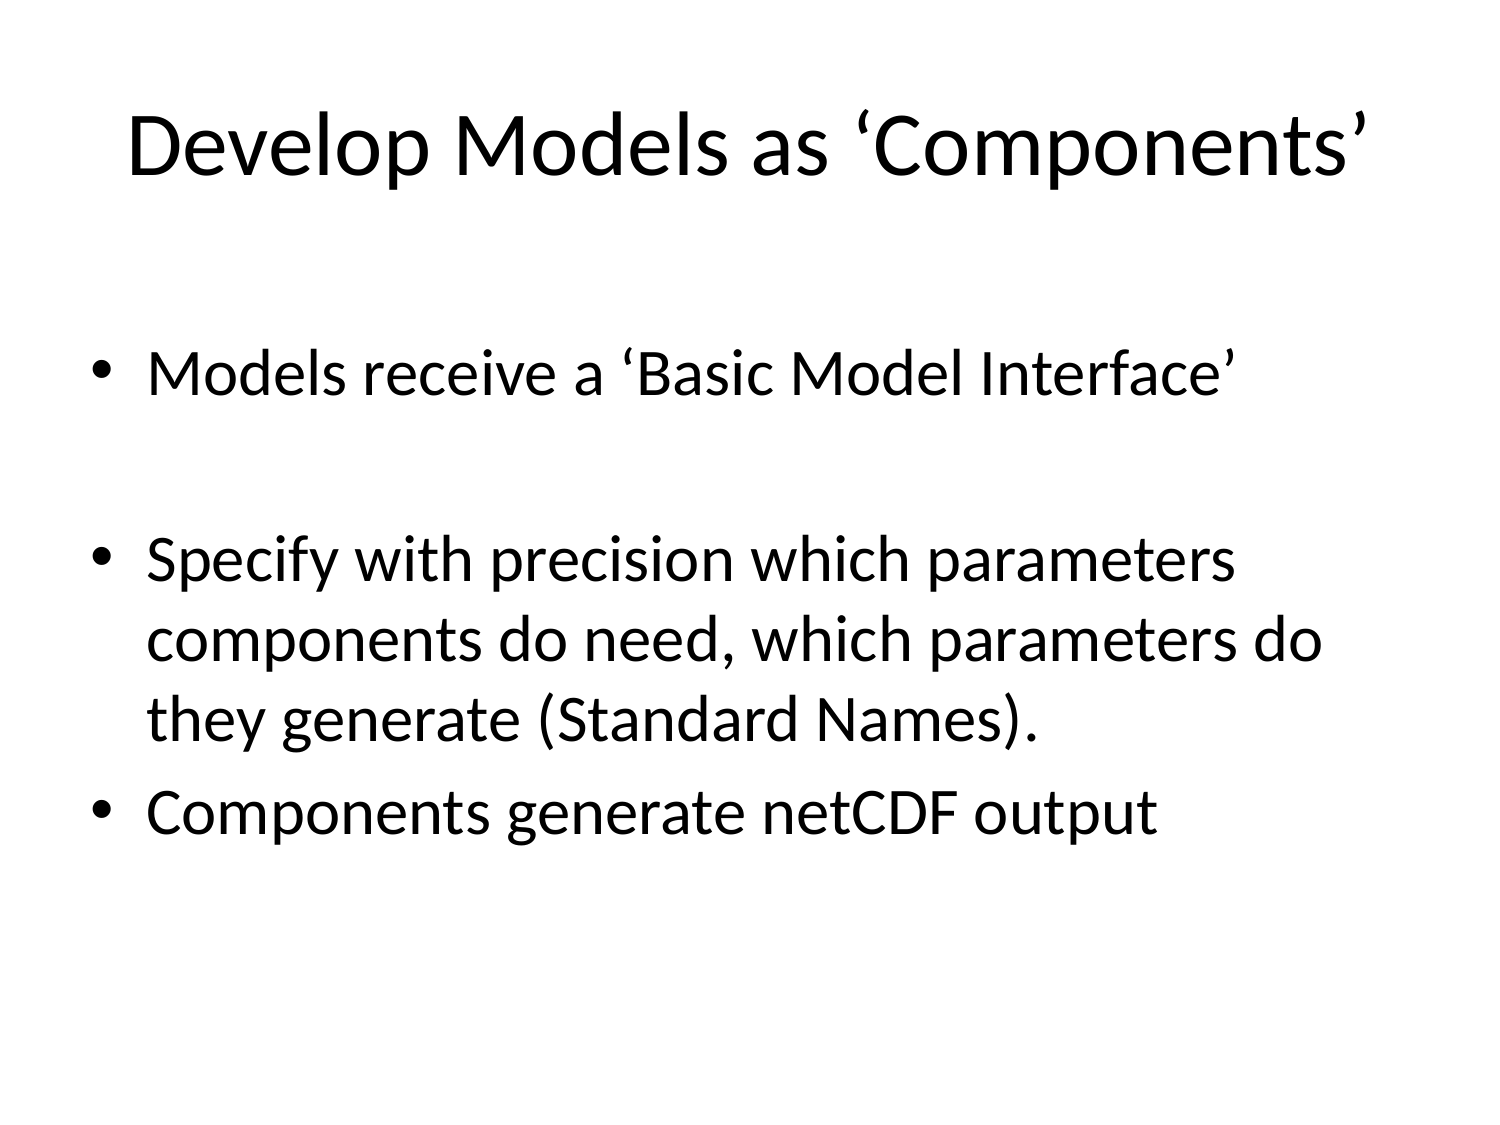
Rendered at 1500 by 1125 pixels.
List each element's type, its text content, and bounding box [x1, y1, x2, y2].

list Models receive a ‘Basic Model Interface’ Specify with precision which parameters components do need, which parameters do they generate (Standard Names). Components generate netCDF output [75, 321, 1425, 1064]
title Develop Models as ‘Components’ [75, 45, 1425, 233]
